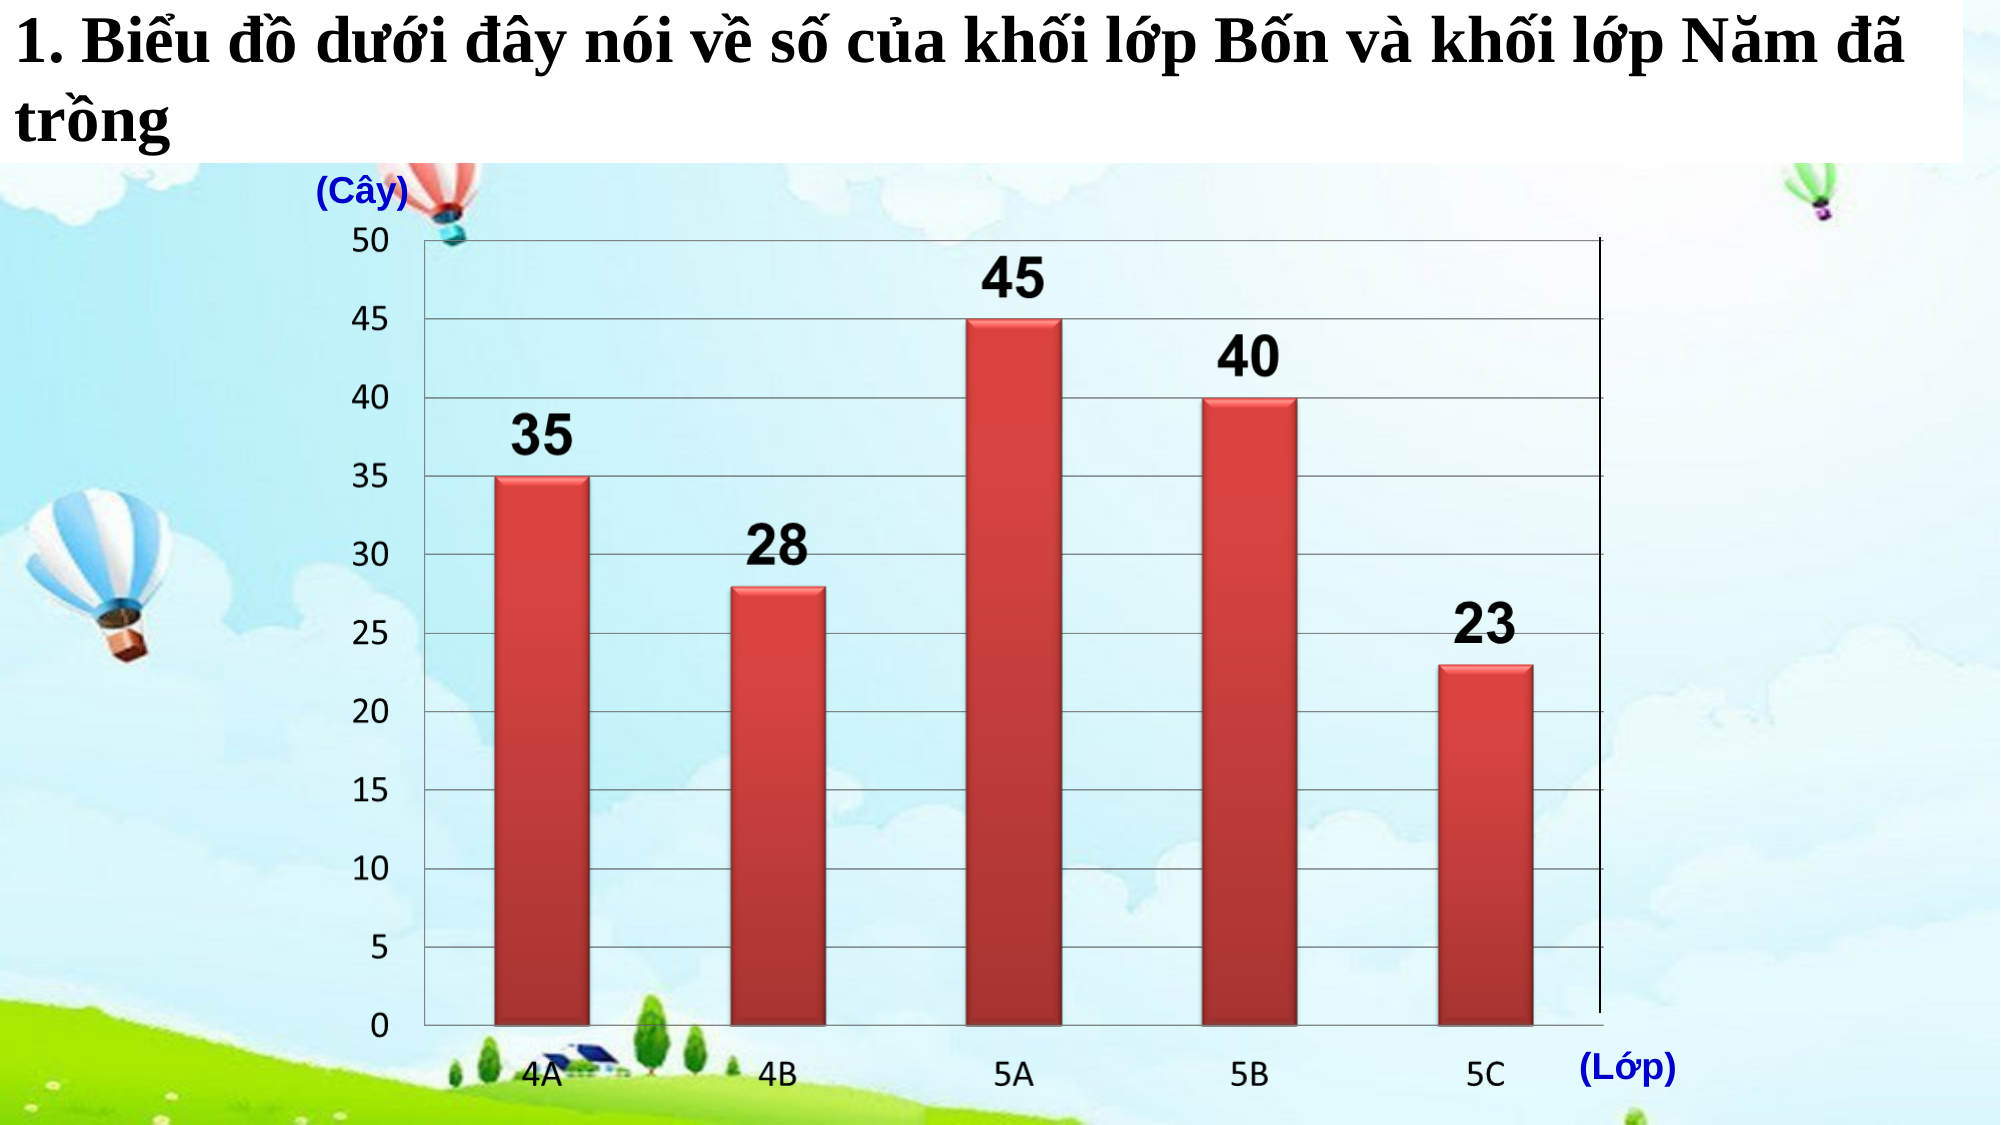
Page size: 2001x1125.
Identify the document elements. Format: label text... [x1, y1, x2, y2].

text_box (Cây) [300, 158, 435, 219]
text_box (Lớp) [1634, 1034, 1703, 1094]
picture [0, 0, 2001, 1125]
text_box 1. Biểu đồ dưới đây nói về số của khối lớp Bốn và khối lớp Năm đã trồng [0, 0, 1963, 163]
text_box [329, 199, 1634, 1117]
